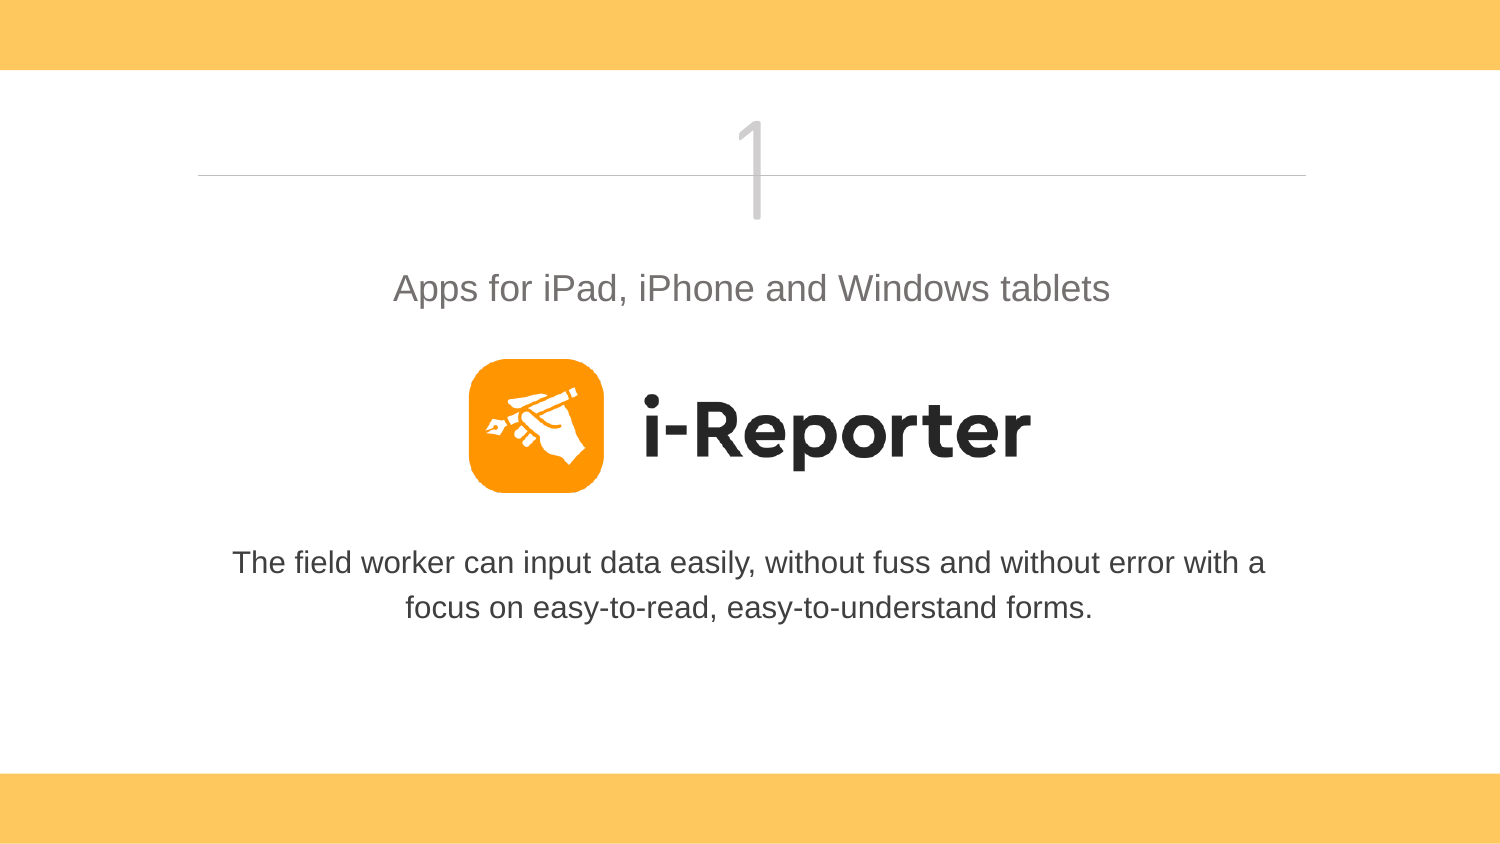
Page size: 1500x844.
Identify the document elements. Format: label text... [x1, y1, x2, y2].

text_box The field worker can input data easily, without fuss and without error with a focus on easy-to-read, easy-to-understand forms. [196, 535, 1304, 670]
picture [468, 359, 1032, 494]
text_box Apps for iPad, iPhone and Windows tablets [328, 264, 1175, 310]
text_box [739, 120, 761, 174]
text_box [753, 183, 761, 220]
